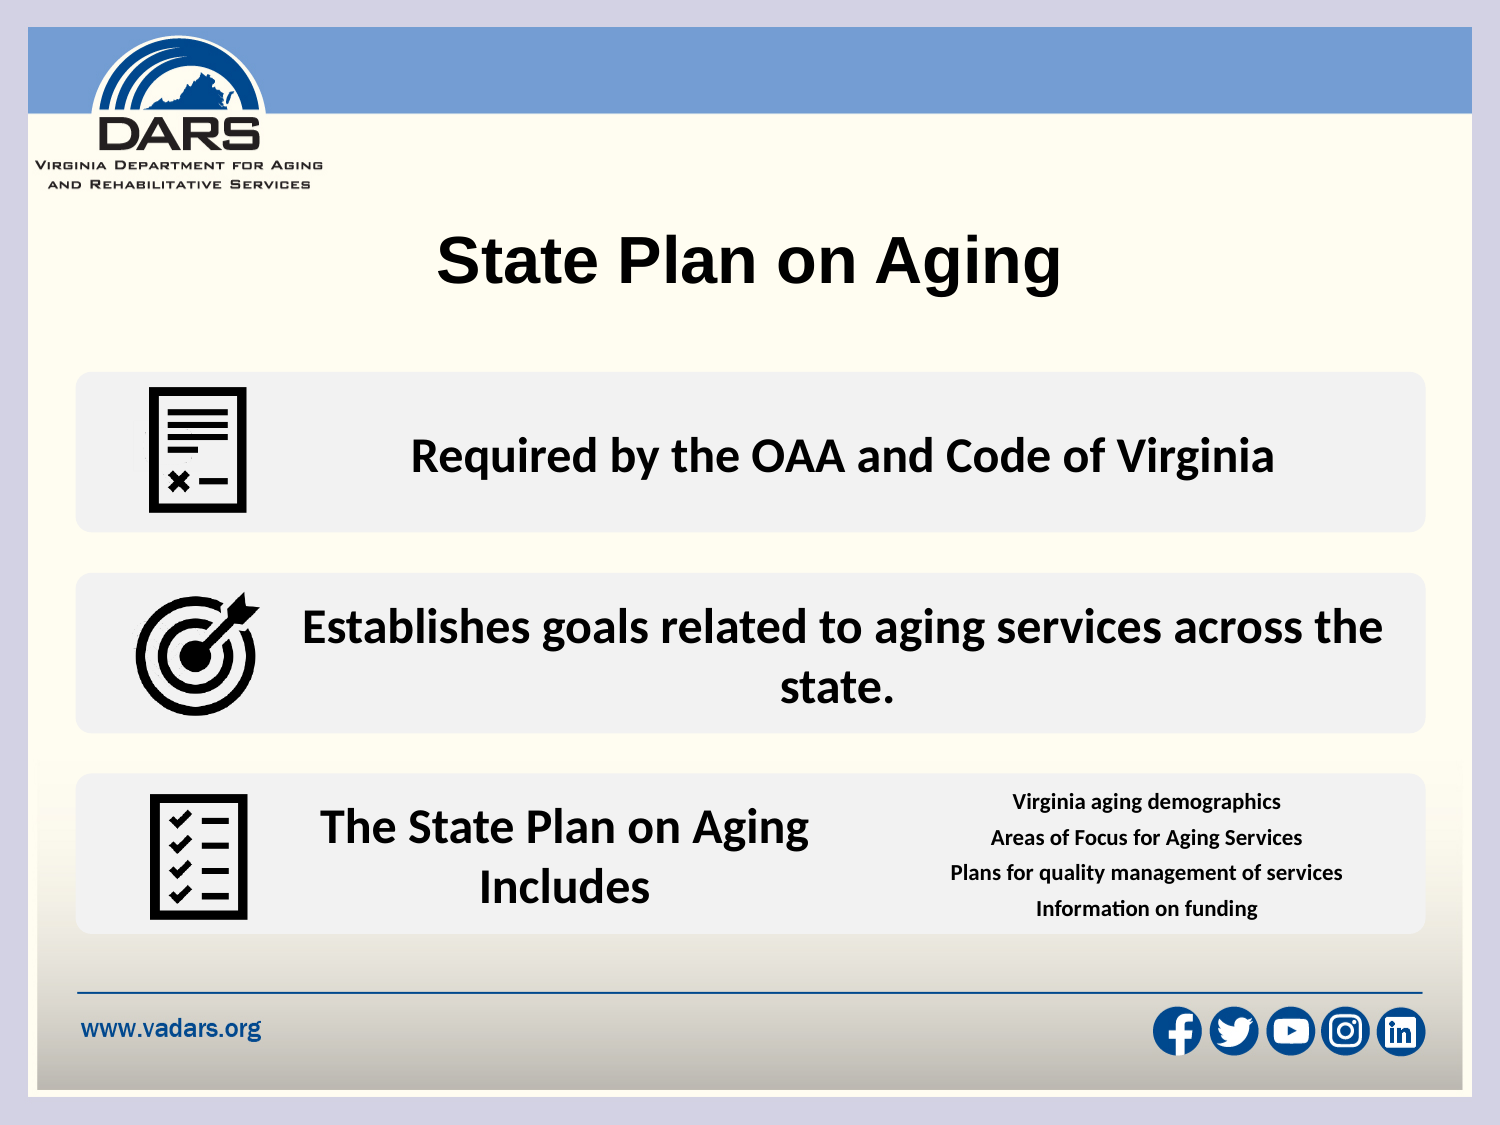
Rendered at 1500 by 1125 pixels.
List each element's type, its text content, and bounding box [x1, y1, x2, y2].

title State Plan on Aging [75, 163, 1425, 351]
picture [0, 0, 1500, 1125]
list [75, 371, 1426, 935]
